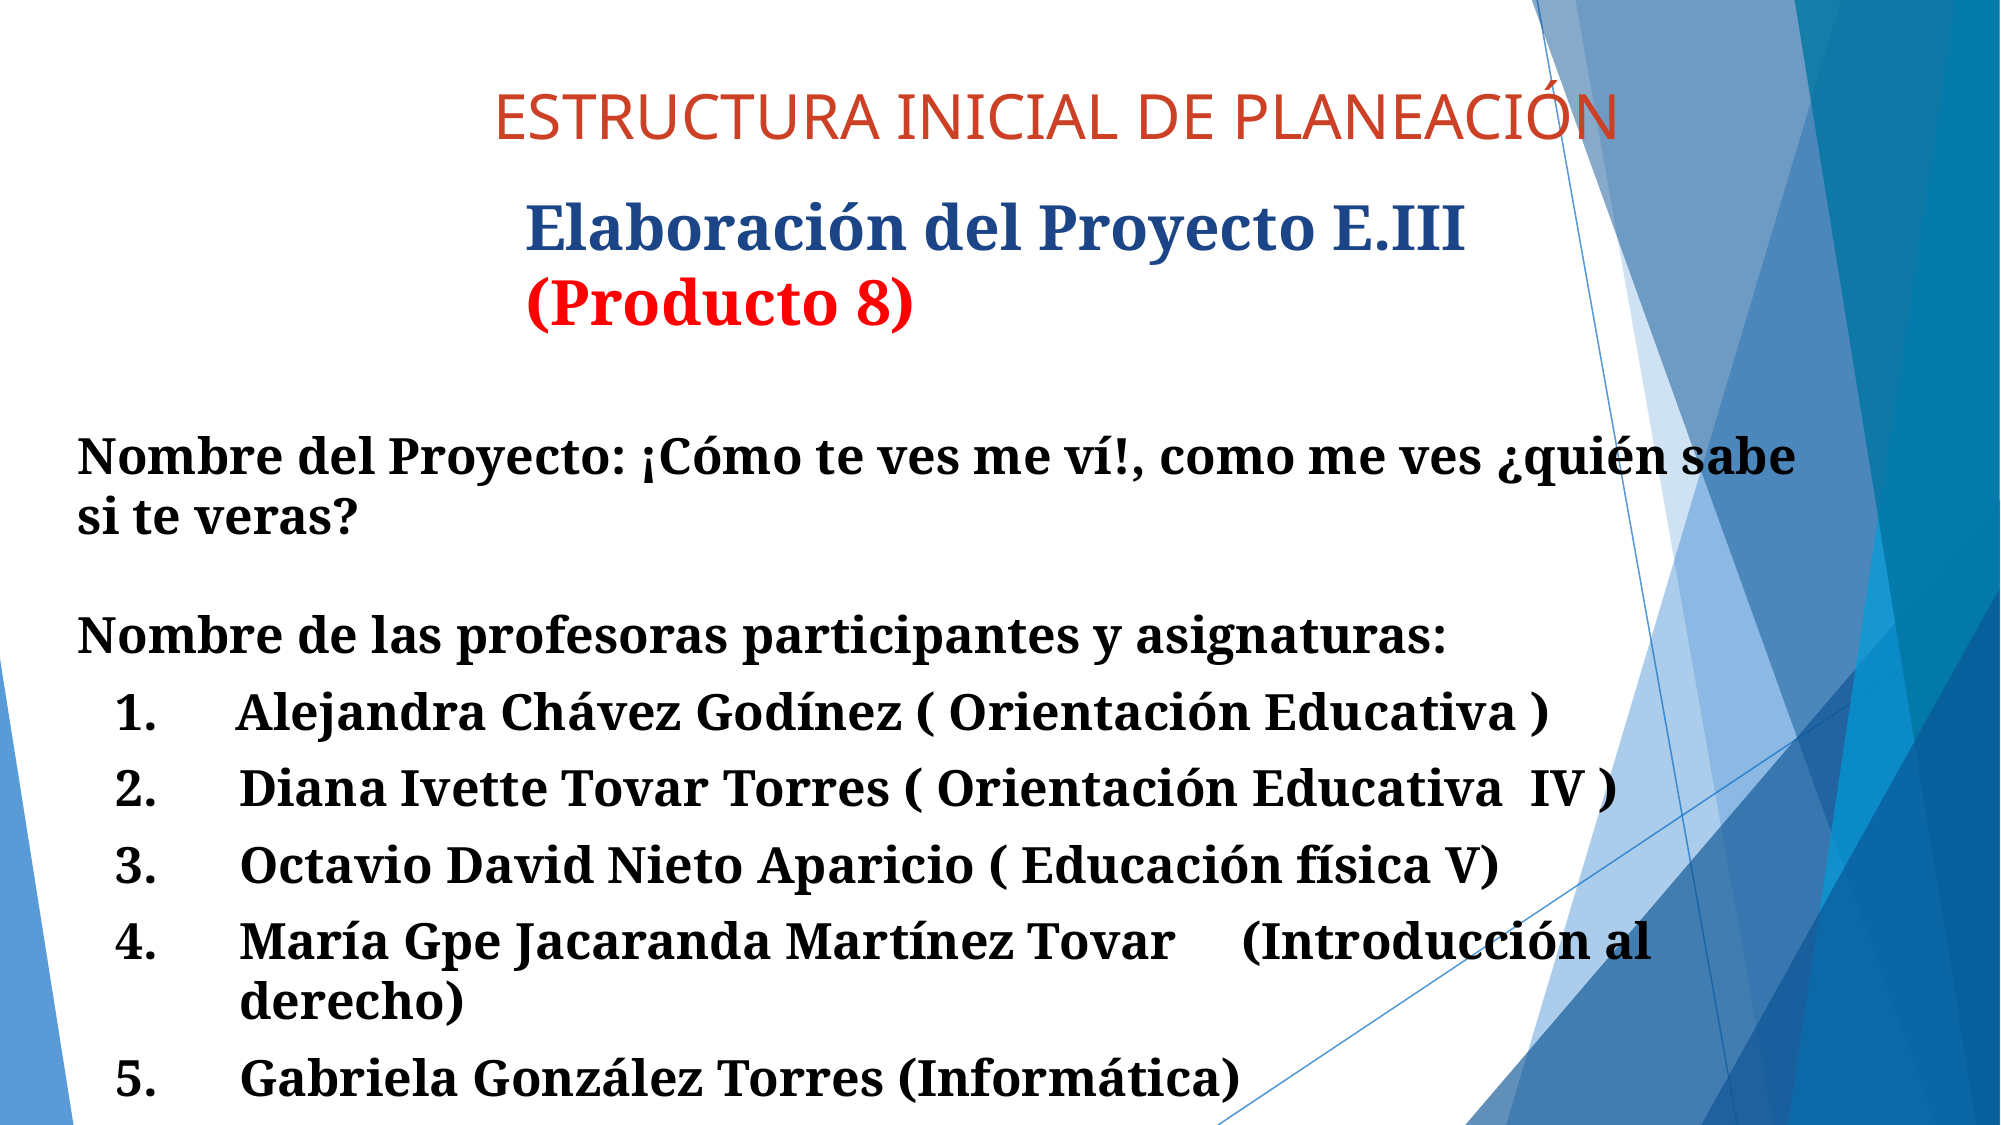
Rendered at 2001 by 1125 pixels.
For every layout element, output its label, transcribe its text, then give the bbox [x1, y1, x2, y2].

text_box Elaboración del Proyecto E.III (Producto 8) Nombre del Proyecto: ¡Cómo te ves me ví!, como me ves ¿quién sabe si te veras? Nombre de las profesoras participantes y asignaturas: Alejandra Chávez Godínez ( Orientación Educativa ) Diana Ivette Tovar Torres ( Orientación Educativa IV ) Octavio David Nieto Aparicio ( Educación física V) María Gpe Jacaranda Martínez Tovar (Introducción al derecho) Gabriela González Torres (Informática) [75, 185, 1835, 1107]
title ESTRUCTURA INICIAL DE PLANEACIÓN [491, 74, 1738, 185]
